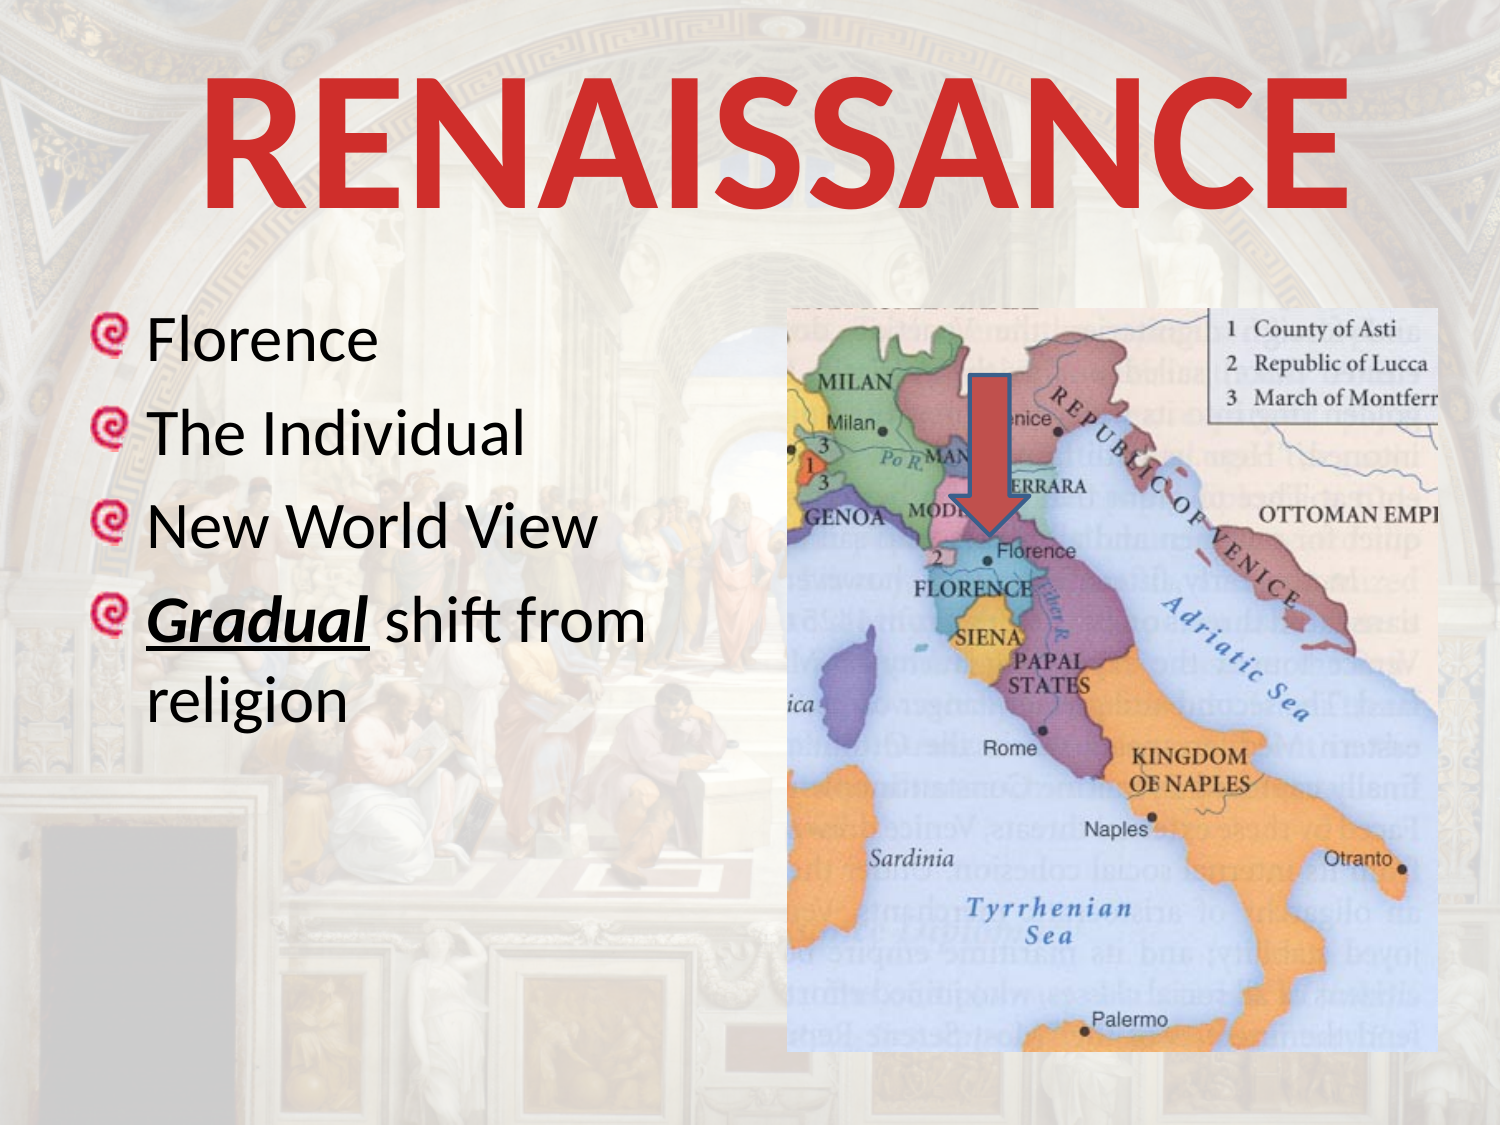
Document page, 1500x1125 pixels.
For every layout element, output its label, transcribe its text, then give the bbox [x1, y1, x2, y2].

title RENAISSANCE [174, 1, 1377, 257]
picture [90, 311, 134, 359]
list Florence The Individual New World View Gradual shift from religion [75, 287, 775, 1005]
picture [787, 308, 1438, 1052]
picture [90, 498, 134, 546]
picture [90, 405, 134, 452]
picture [90, 591, 134, 639]
